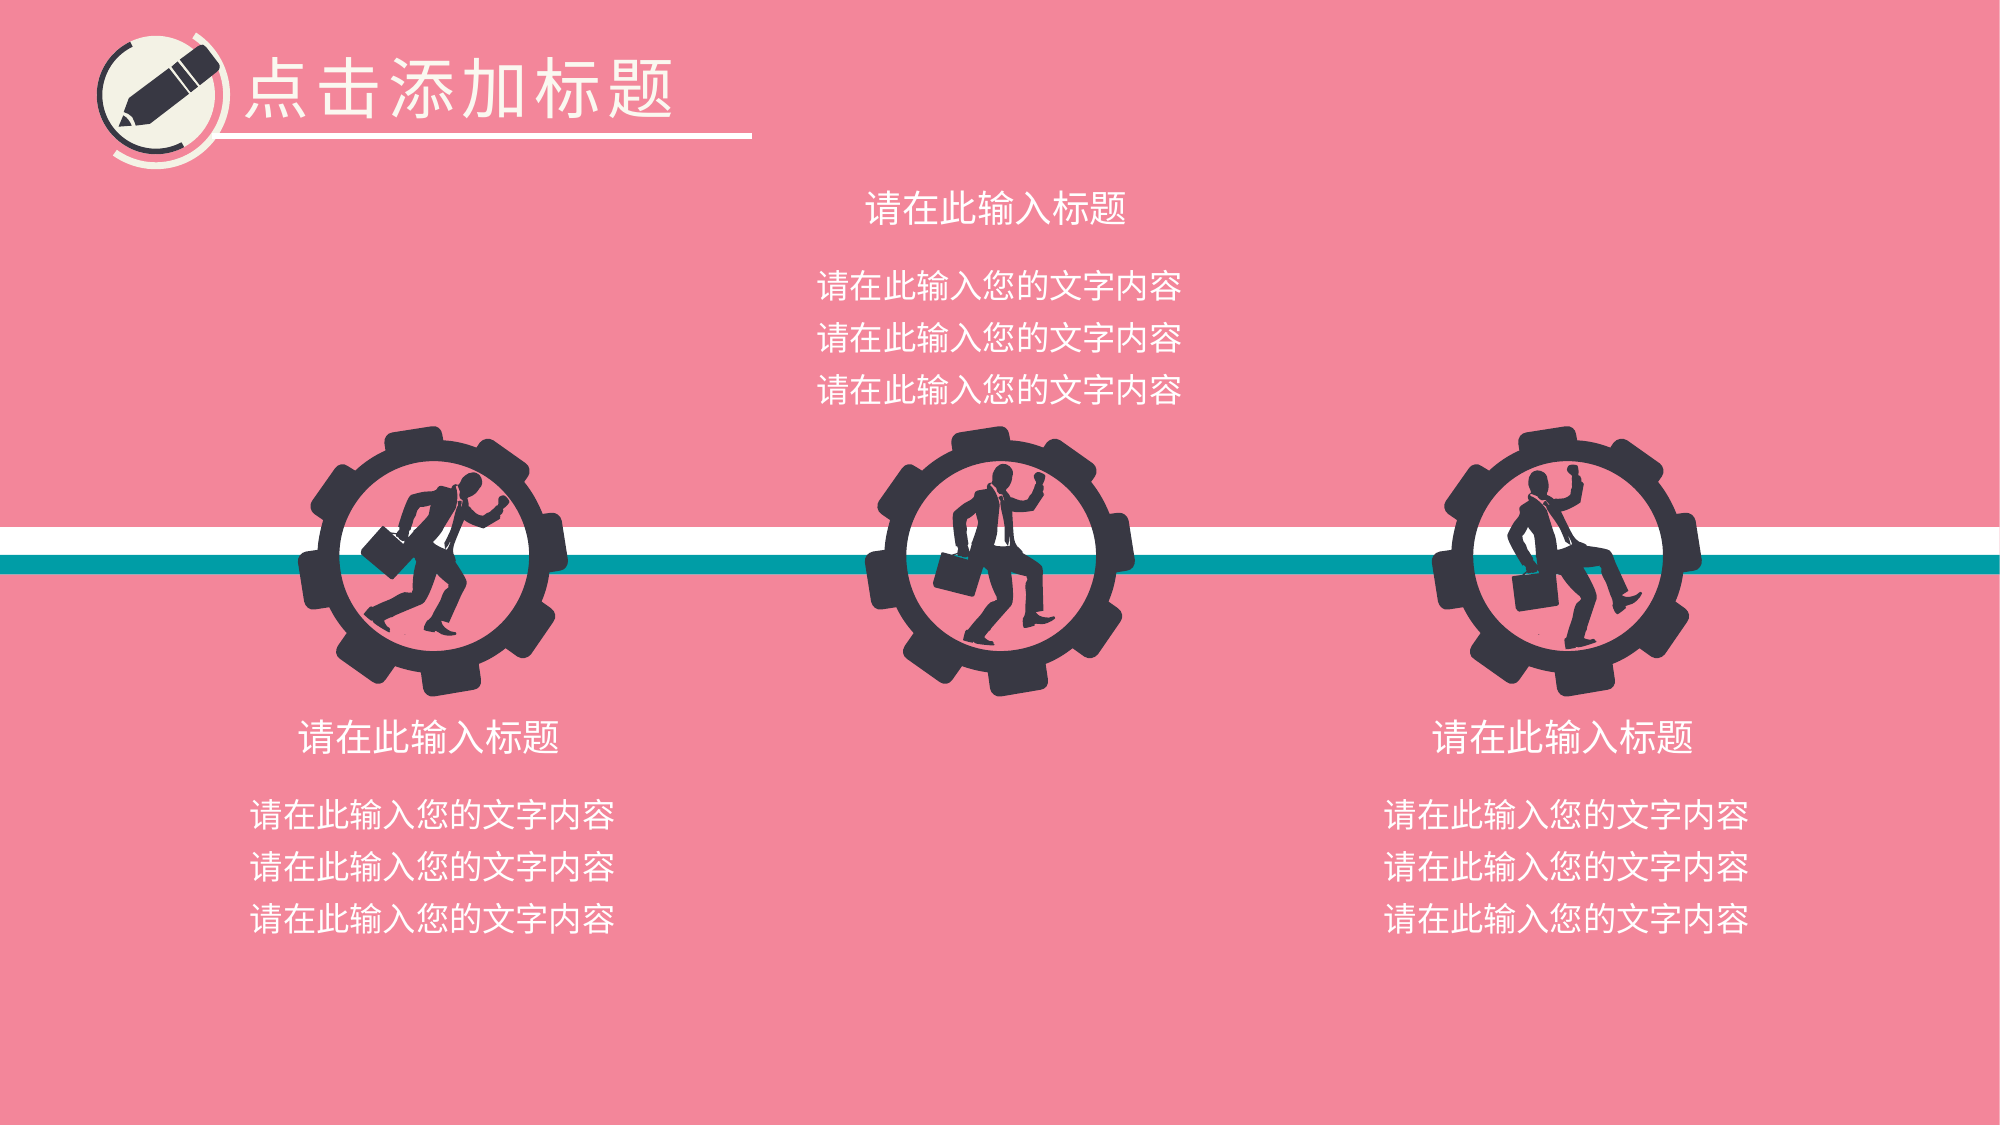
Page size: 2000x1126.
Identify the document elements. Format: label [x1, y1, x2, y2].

text_box [297, 424, 569, 698]
text_box [777, 177, 1223, 420]
text_box [1707, 553, 2000, 577]
text_box [573, 525, 859, 553]
text_box [81, 20, 753, 170]
text_box [1140, 525, 1425, 553]
text_box [1140, 553, 1425, 577]
text_box [573, 553, 859, 577]
text_box [864, 427, 1136, 698]
text_box [1430, 424, 1703, 698]
text_box [0, 525, 292, 553]
text_box [210, 705, 656, 949]
text_box [1344, 705, 1790, 949]
text_box [0, 553, 292, 577]
text_box [1707, 525, 2000, 553]
